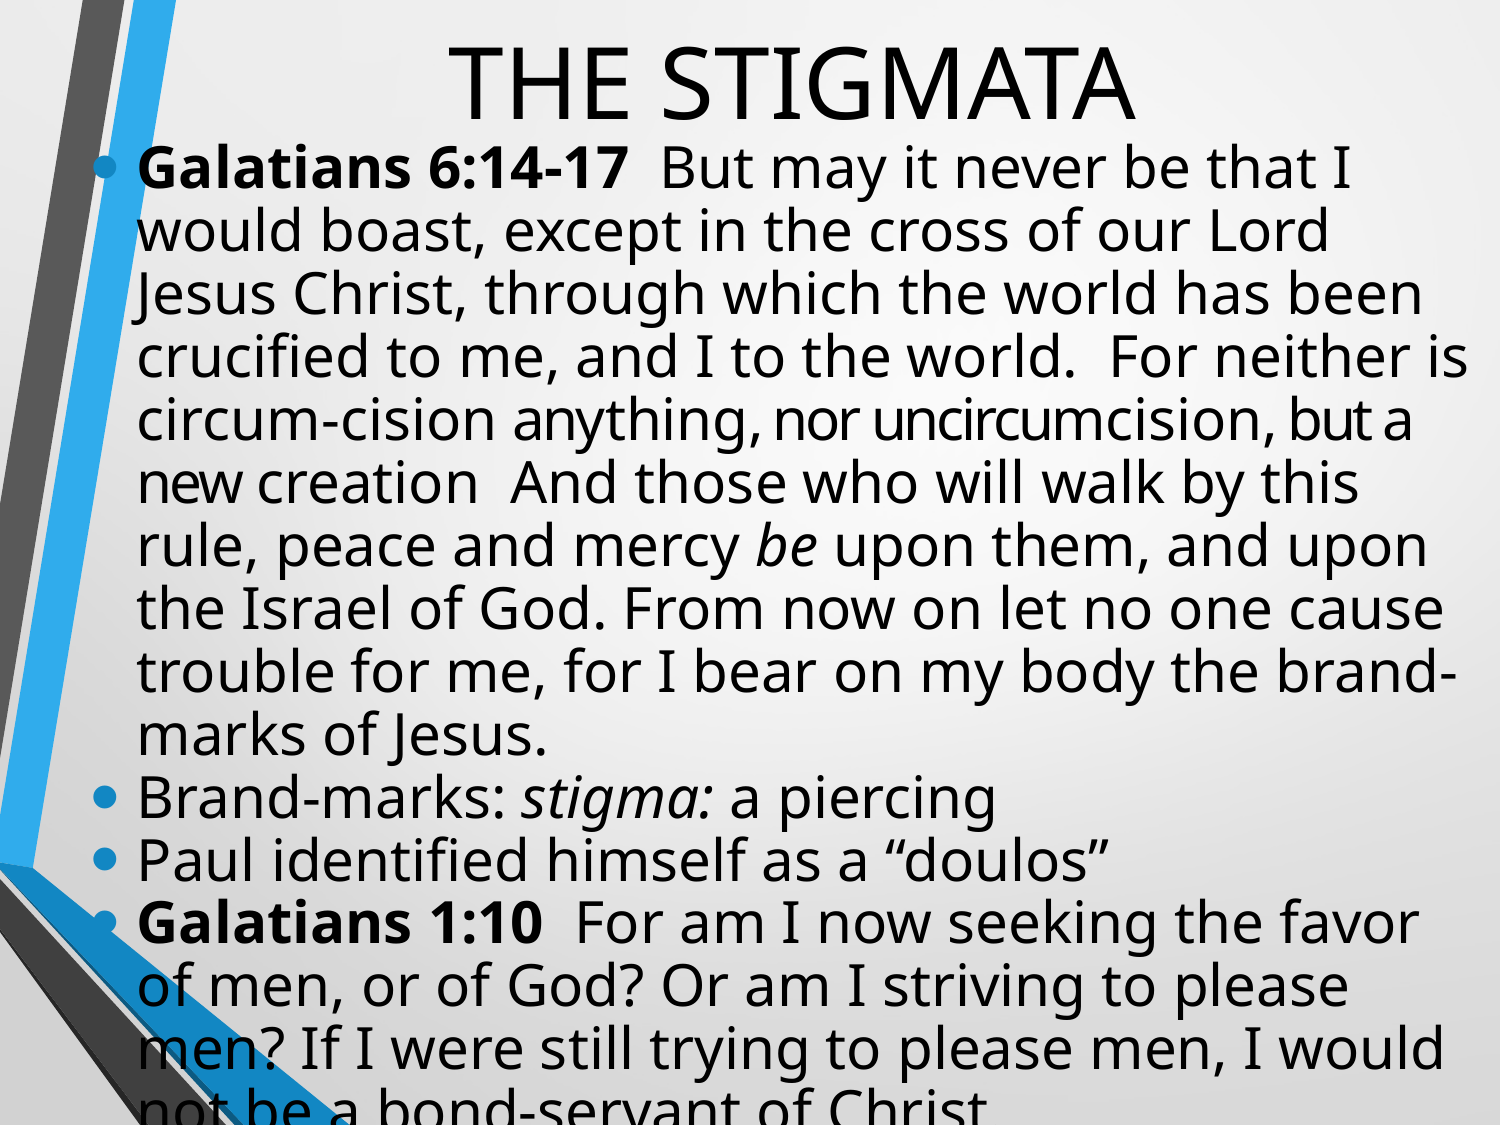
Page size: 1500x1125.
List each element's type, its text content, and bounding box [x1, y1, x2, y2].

title THE STIGMATA [161, 0, 1425, 158]
list Galatians 6:14-17 But may it never be that I would boast, except in the cross of our Lord Jesus Christ, through which the world has been crucified to me, and I to the world. For neither is circum-cision anything, nor uncircumcision, but a new creation And those who will walk by this rule, peace and mercy be upon them, and upon the Israel of God. From now on let no one cause trouble for me, for I bear on my body the brand-marks of Jesus. Brand-marks: stigma: a piercing Paul identified himself as a “doulos” Galatians 1:10 For am I now seeking the favor of men, or of God? Or am I striving to please men? If I were still trying to please men, I would not be a bond-servant of Christ. [75, 158, 1500, 1125]
